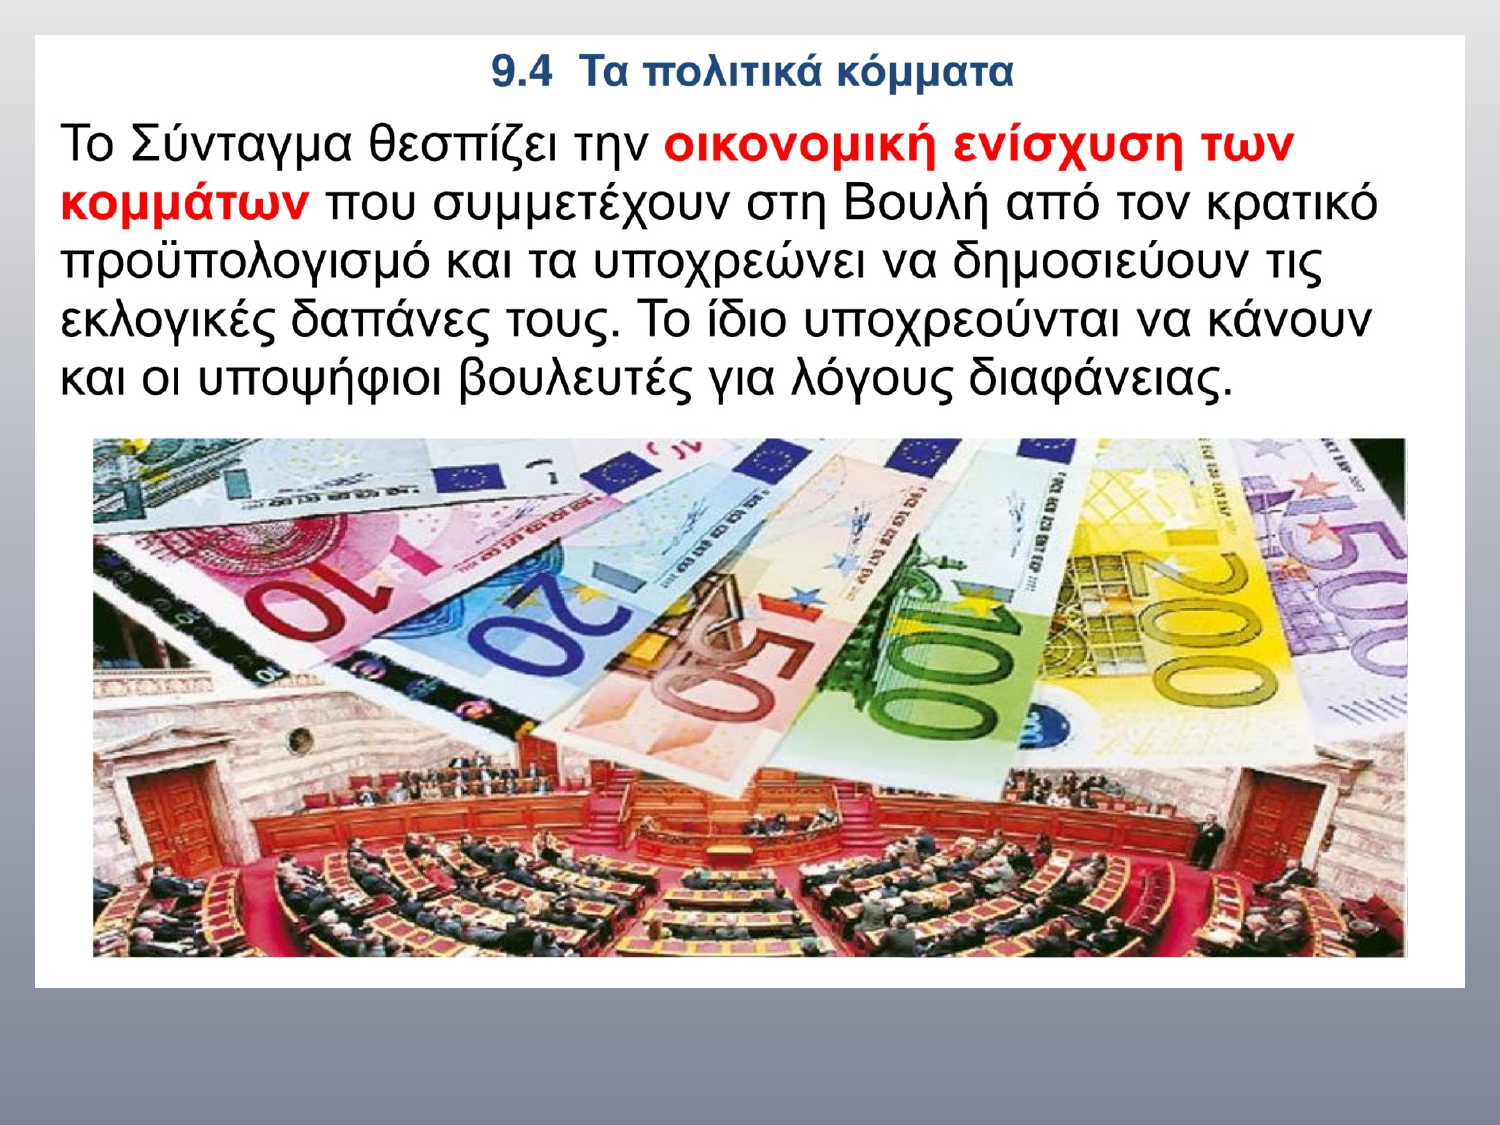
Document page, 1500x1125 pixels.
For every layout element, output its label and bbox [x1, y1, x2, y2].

picture [34, 34, 1466, 988]
